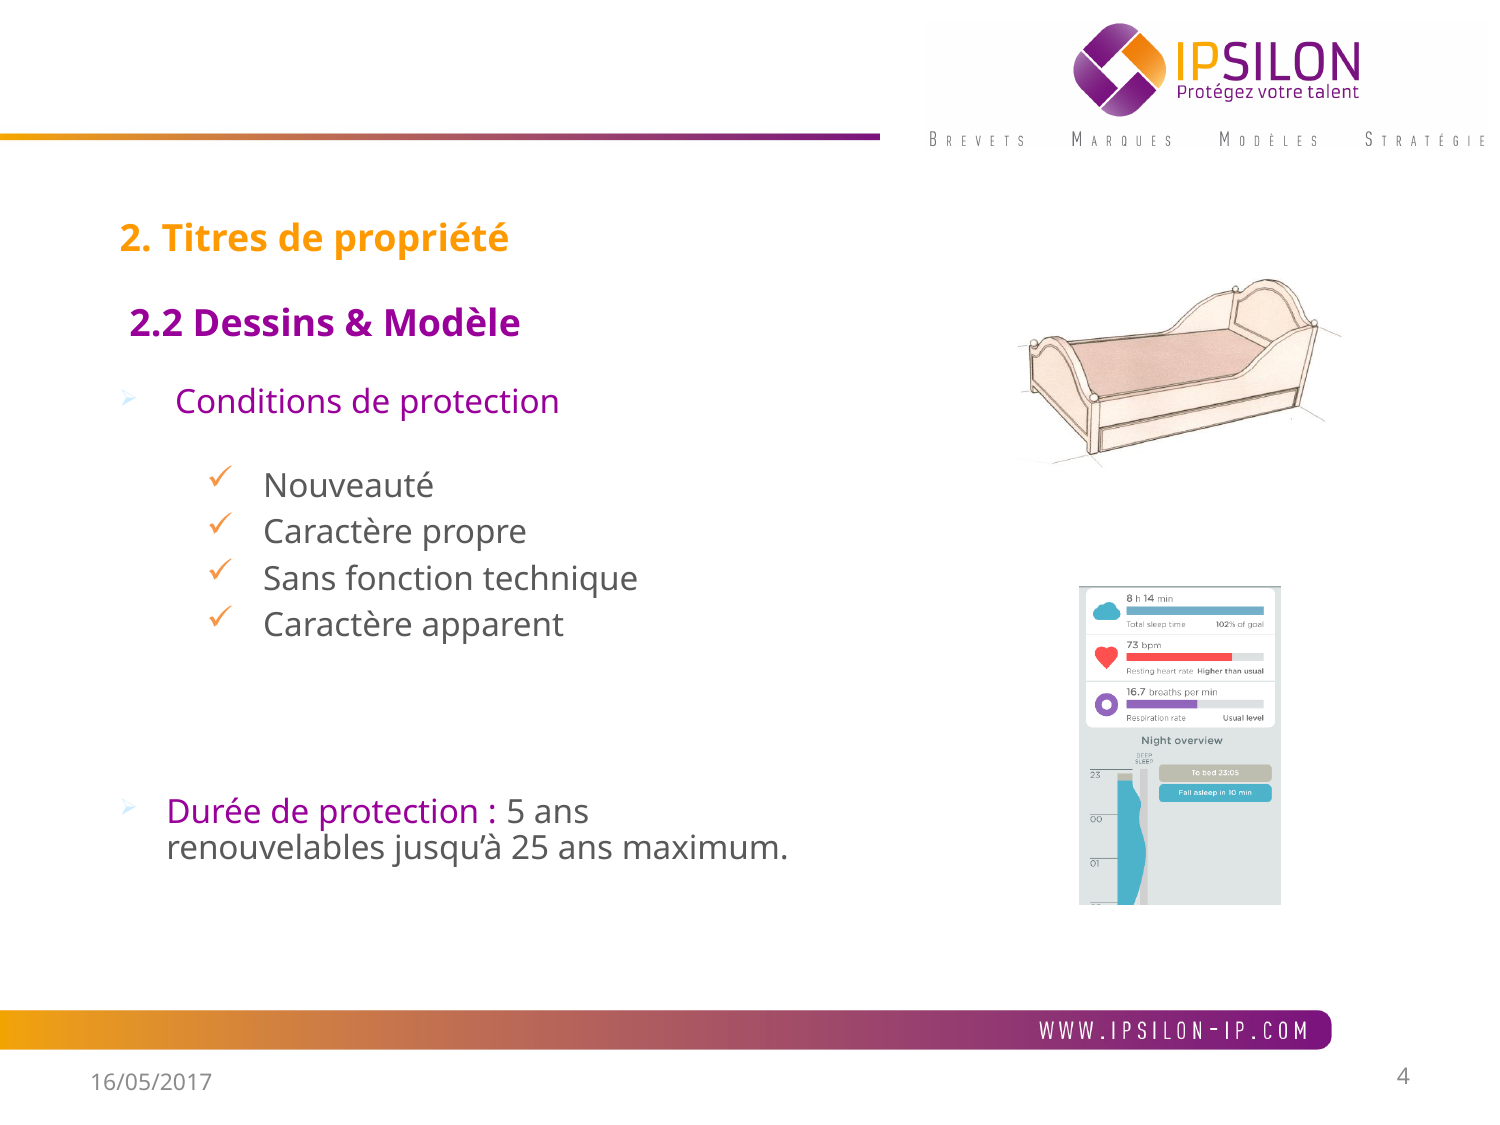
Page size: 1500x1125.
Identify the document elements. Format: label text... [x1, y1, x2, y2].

text_box 16/05/2017 [75, 1051, 425, 1112]
picture [1078, 585, 1282, 905]
picture [1017, 278, 1342, 469]
slide_number 4 [1074, 1047, 1425, 1107]
picture [0, 1003, 1336, 1059]
picture [0, 124, 880, 149]
list 2. Titres de propriété 2.2 Dessins & Modèle Conditions de protection Nouveauté Caractère propre Sans fonction technique Caractère apparent Durée de protection : 5 ans renouvelables jusqu’à 25 ans maximum. [29, 166, 832, 958]
picture [925, 19, 1488, 149]
